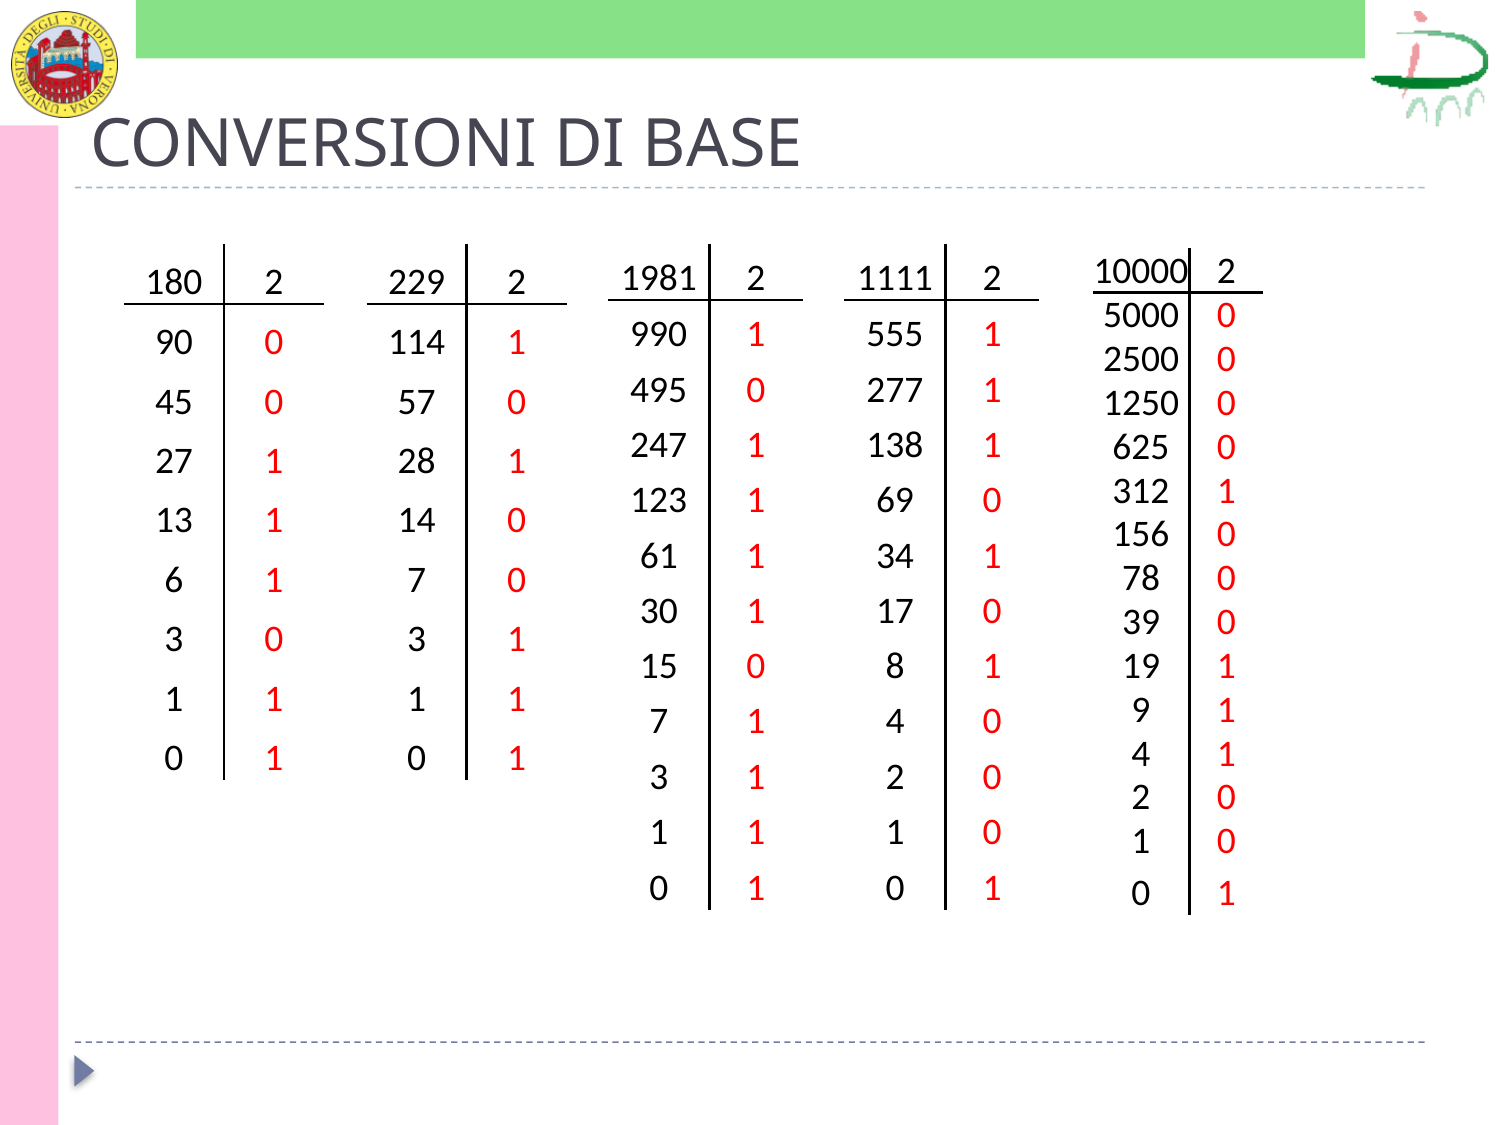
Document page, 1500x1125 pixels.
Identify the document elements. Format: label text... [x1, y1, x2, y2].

table_cell 990 [608, 301, 708, 356]
table_cell 2 [844, 744, 944, 799]
table_cell 1 [225, 720, 324, 780]
table_cell 0 [225, 602, 324, 661]
table_cell 1 [124, 661, 223, 720]
table_cell 1 [947, 522, 1039, 578]
table_header 229 [367, 244, 465, 303]
table_cell 1 [947, 633, 1039, 688]
table_cell 0 [124, 720, 223, 780]
table_cell 0 [225, 364, 324, 424]
table_header 2 [1191, 248, 1263, 291]
picture [1371, 11, 1489, 129]
table_cell 0 [1191, 776, 1263, 819]
table_cell 7 [367, 542, 465, 602]
table_cell 1 [711, 799, 803, 854]
table_header 2 [225, 244, 324, 303]
table_cell 0 [1093, 863, 1188, 915]
table_header 180 [124, 244, 223, 303]
table_cell 0 [225, 305, 324, 364]
table_cell 1 [947, 301, 1039, 356]
table_cell 9 [1093, 688, 1188, 732]
table_cell 4 [844, 688, 944, 744]
table_cell 1 [468, 720, 567, 780]
table_cell 1 [711, 854, 803, 910]
table_cell 0 [947, 578, 1039, 633]
table_header 1981 [608, 244, 708, 299]
table_cell 1 [1093, 819, 1188, 863]
table_cell 1 [711, 578, 803, 633]
table_cell 0 [468, 542, 567, 602]
table_cell 1 [225, 483, 324, 542]
table_cell 1 [844, 799, 944, 854]
table_cell 1 [225, 661, 324, 720]
table_cell 6 [124, 542, 223, 602]
table_cell 0 [844, 854, 944, 910]
table_cell 39 [1093, 600, 1188, 644]
table_cell 1 [225, 542, 324, 602]
table_cell 1 [711, 522, 803, 578]
table_cell 1250 [1093, 381, 1188, 425]
table_cell 1 [1191, 644, 1263, 688]
table_cell 30 [608, 578, 708, 633]
table_cell 1 [1191, 469, 1263, 513]
table_cell 312 [1093, 469, 1188, 513]
table_cell 1 [468, 424, 567, 483]
table_cell 0 [608, 854, 708, 910]
table_cell 0 [367, 720, 465, 780]
table_cell 1 [711, 744, 803, 799]
table_cell 0 [468, 483, 567, 542]
table_header 1111 [844, 244, 944, 299]
table_cell 27 [124, 424, 223, 483]
table_cell 15 [608, 633, 708, 688]
table_cell 0 [947, 688, 1039, 744]
table_cell 45 [124, 364, 223, 424]
table_cell 2500 [1093, 337, 1188, 381]
table_cell 57 [367, 364, 465, 424]
table_cell 0 [711, 633, 803, 688]
table_cell 625 [1093, 425, 1188, 469]
table_cell 0 [947, 467, 1039, 522]
table_cell 0 [1191, 600, 1263, 644]
picture [11, 11, 118, 118]
table_cell 0 [1191, 337, 1263, 381]
table_cell 7 [608, 688, 708, 744]
table_cell 1 [468, 661, 567, 720]
table_cell 8 [844, 633, 944, 688]
table_cell 0 [1191, 819, 1263, 863]
table_cell 3 [124, 602, 223, 661]
table_cell 1 [367, 661, 465, 720]
table_cell 0 [711, 356, 803, 412]
table_cell 0 [1191, 513, 1263, 556]
table_cell 0 [1191, 556, 1263, 600]
table_cell 1 [1191, 688, 1263, 732]
table_cell 1 [711, 412, 803, 467]
table_cell 123 [608, 467, 708, 522]
table_cell 1 [947, 412, 1039, 467]
table_cell 1 [1191, 732, 1263, 776]
table_cell 17 [844, 578, 944, 633]
table_cell 0 [947, 799, 1039, 854]
table_cell 90 [124, 305, 223, 364]
table_cell 0 [1191, 294, 1263, 337]
table_cell 0 [1191, 425, 1263, 469]
table_cell 19 [1093, 644, 1188, 688]
table_cell 2 [1093, 776, 1188, 819]
table_header 10000 [1093, 248, 1188, 291]
table_cell 1 [947, 854, 1039, 910]
table_cell 555 [844, 301, 944, 356]
table_cell 28 [367, 424, 465, 483]
table_cell 1 [711, 467, 803, 522]
table_cell 277 [844, 356, 944, 412]
table_cell 495 [608, 356, 708, 412]
table_cell 1 [225, 424, 324, 483]
table_cell 156 [1093, 513, 1188, 556]
table_cell 138 [844, 412, 944, 467]
table_cell 0 [947, 744, 1039, 799]
table_cell 1 [608, 799, 708, 854]
table_cell 78 [1093, 556, 1188, 600]
title CONVERSIONI DI BASE [74, 81, 1426, 188]
table_cell 3 [608, 744, 708, 799]
table_cell 0 [1191, 381, 1263, 425]
table_header 2 [468, 244, 567, 303]
table_cell 1 [468, 602, 567, 661]
table_header 2 [711, 244, 803, 299]
table_cell 114 [367, 305, 465, 364]
table_cell 247 [608, 412, 708, 467]
table_cell 3 [367, 602, 465, 661]
table_cell 4 [1093, 732, 1188, 776]
table_cell 1 [711, 688, 803, 744]
table_cell 1 [711, 301, 803, 356]
table_cell 13 [124, 483, 223, 542]
table_cell 61 [608, 522, 708, 578]
table_cell 1 [947, 356, 1039, 412]
table_cell 0 [468, 364, 567, 424]
table_cell 1 [1191, 863, 1263, 915]
table_header 2 [947, 244, 1039, 299]
table_cell 1 [468, 305, 567, 364]
table_cell 14 [367, 483, 465, 542]
table_cell 5000 [1093, 294, 1188, 337]
table_cell 34 [844, 522, 944, 578]
table_cell 69 [844, 467, 944, 522]
